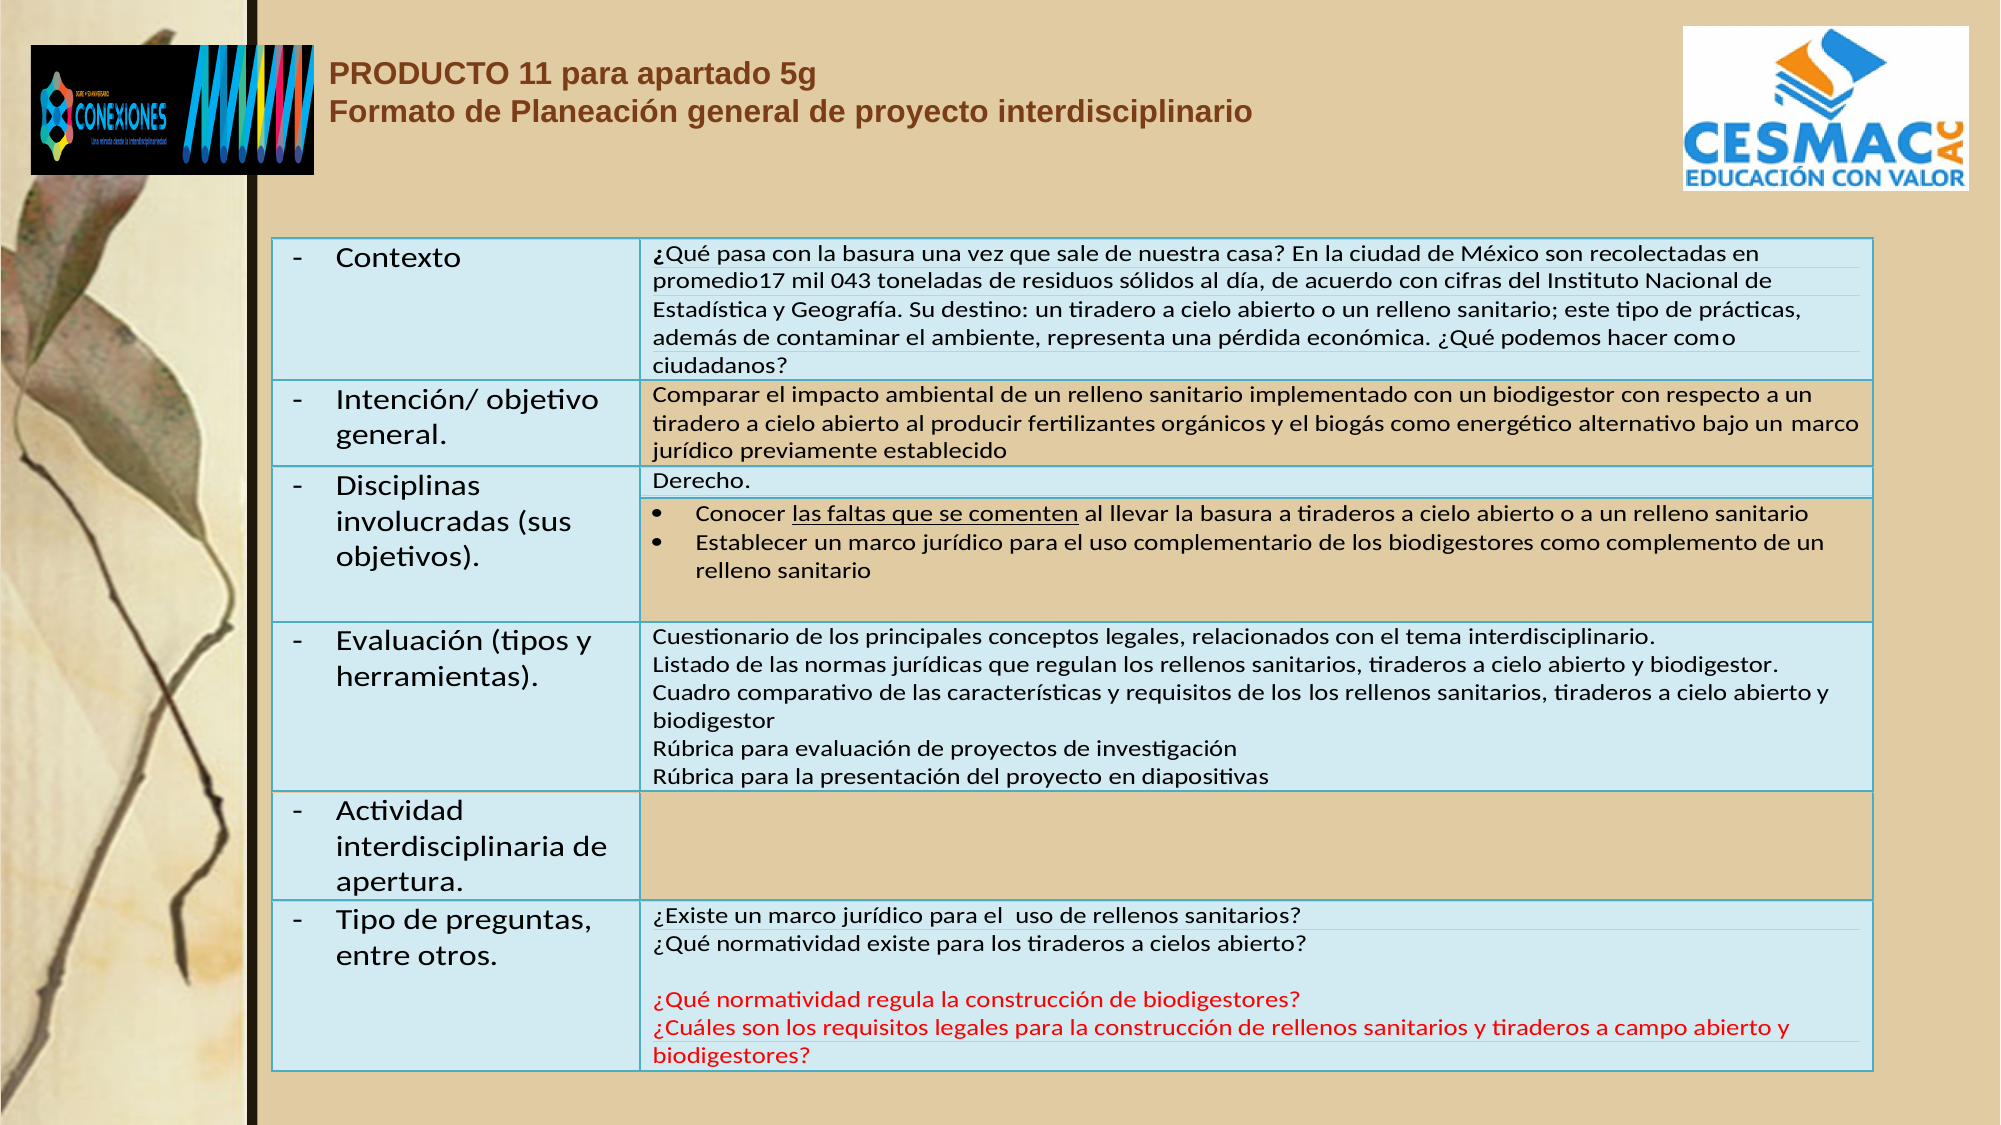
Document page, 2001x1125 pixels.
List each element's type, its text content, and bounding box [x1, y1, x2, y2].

picture [1, 0, 314, 1125]
picture [1683, 26, 1969, 191]
title PRODUCTO 11 para apartado 5g Formato de Planeación general de proyecto interdisciplinario [314, 45, 1683, 175]
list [270, 237, 1954, 1125]
